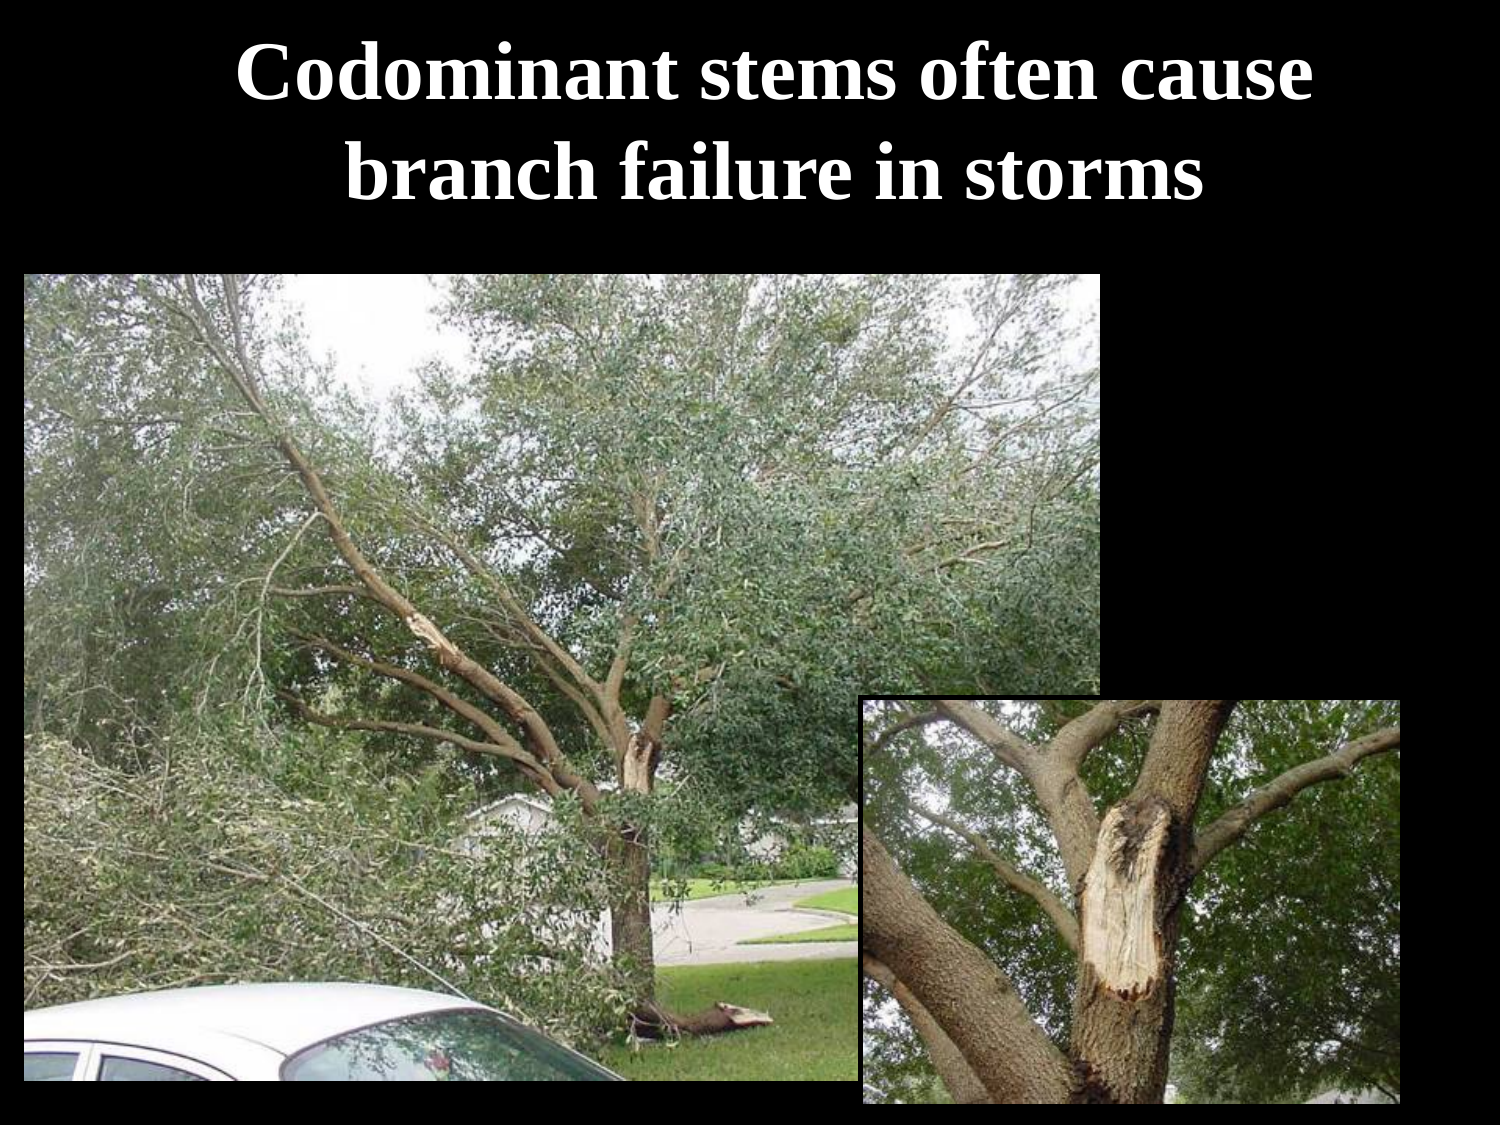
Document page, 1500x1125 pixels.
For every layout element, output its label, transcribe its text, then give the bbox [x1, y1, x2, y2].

picture [24, 274, 1401, 1104]
title Codominant stems often cause branch failure in storms [187, 0, 1363, 233]
